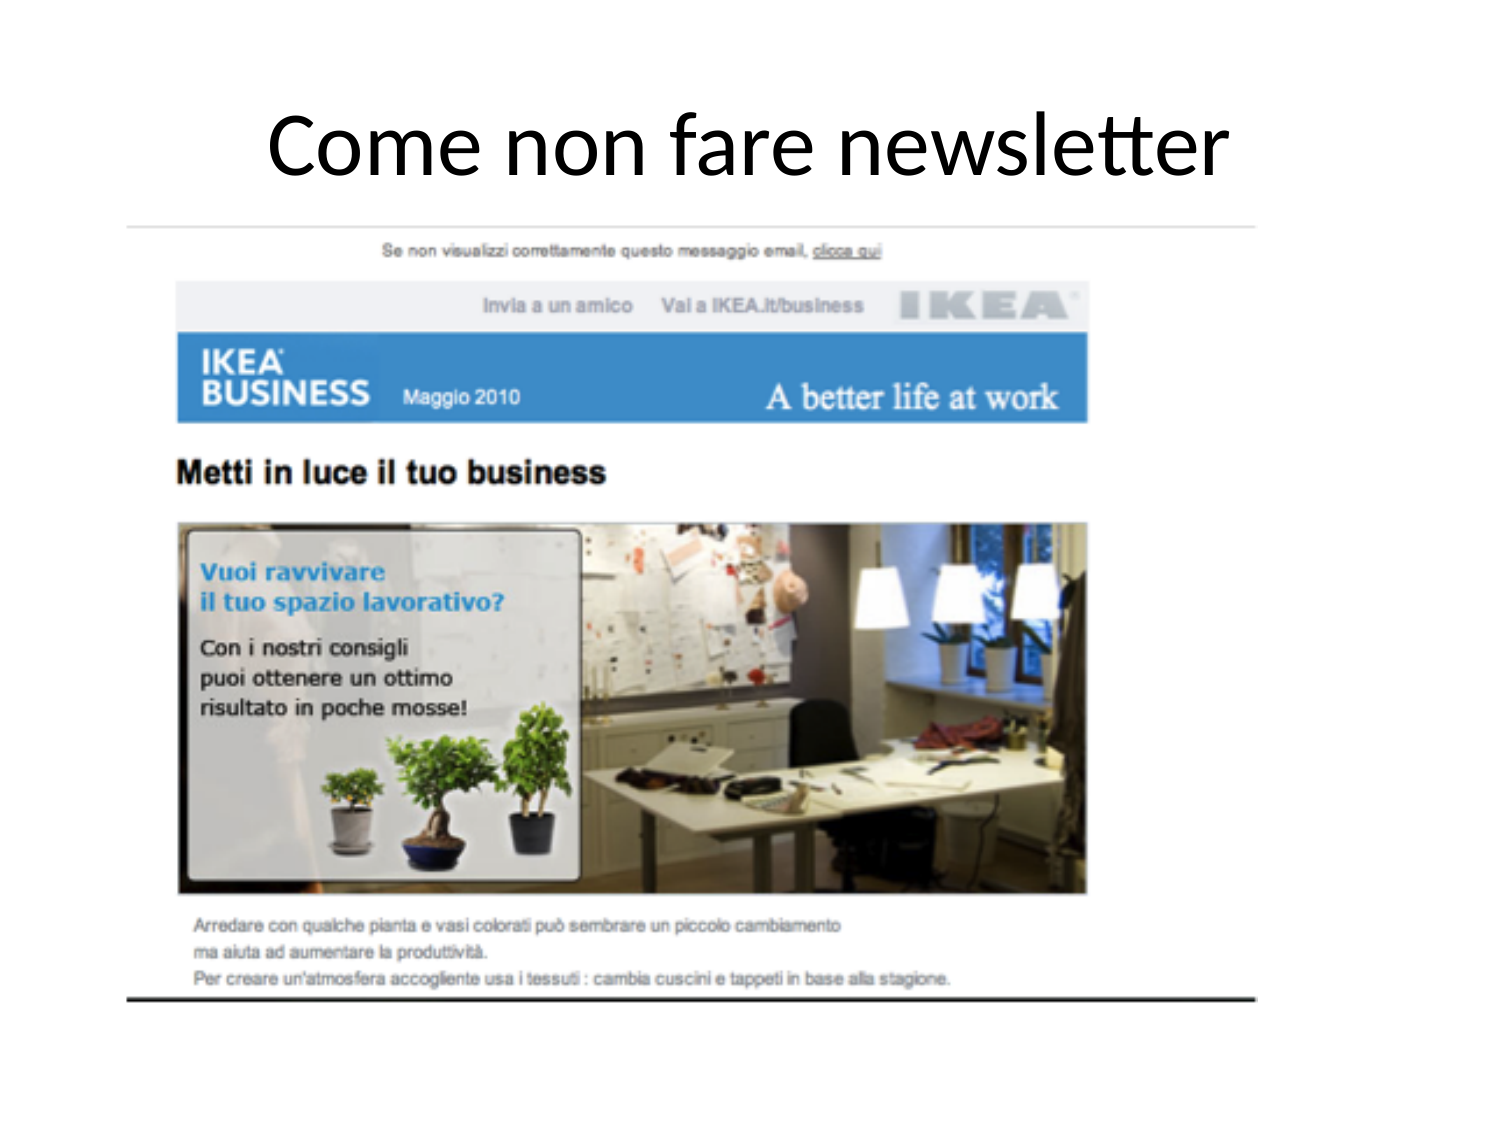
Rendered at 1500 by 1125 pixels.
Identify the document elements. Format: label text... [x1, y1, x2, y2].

title Come non fare newsletter [74, 44, 1426, 233]
picture [124, 224, 1258, 1006]
